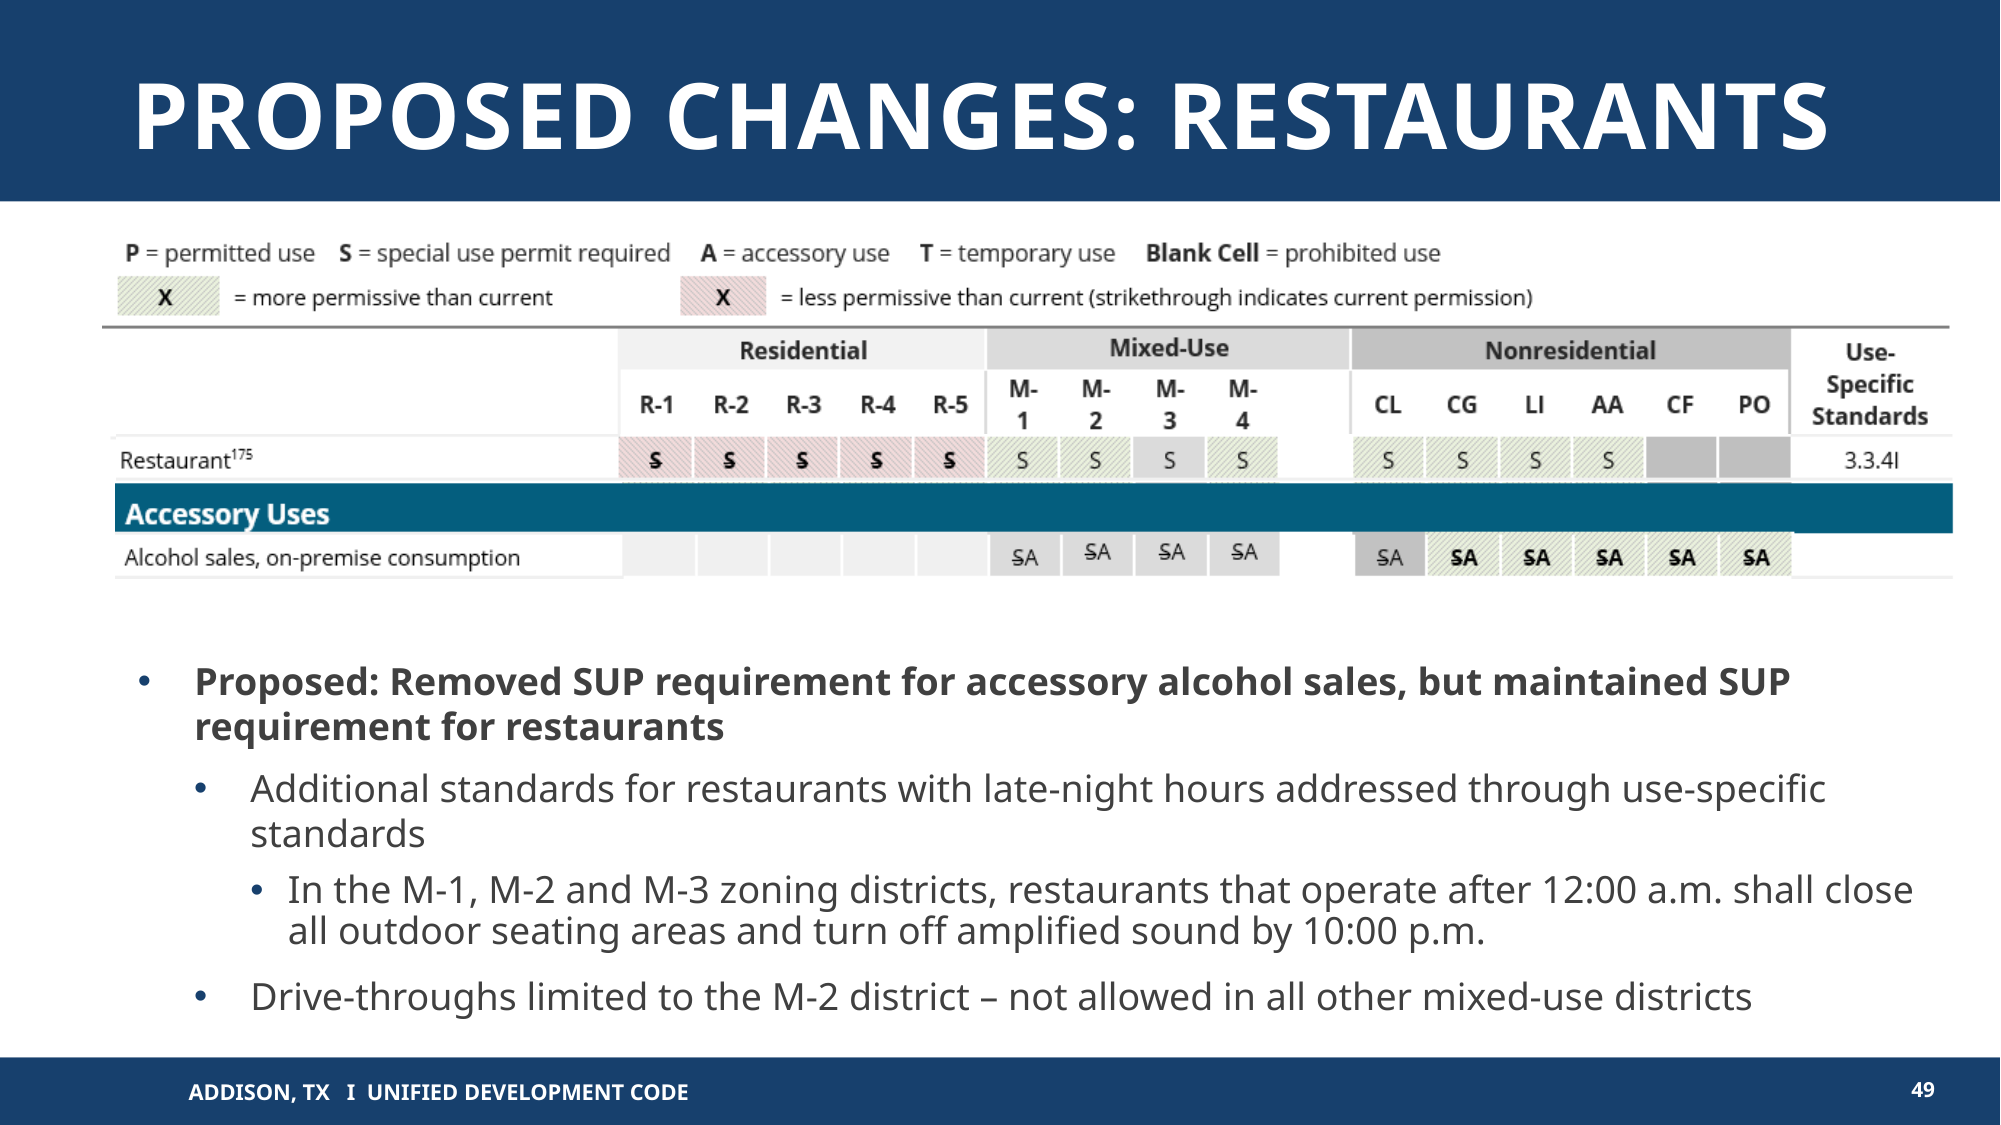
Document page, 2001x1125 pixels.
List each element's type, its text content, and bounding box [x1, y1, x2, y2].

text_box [102, 237, 1958, 579]
footer Addison, TX I Unified Development Code [173, 1068, 1106, 1114]
list Proposed: Removed SUP requirement for accessory alcohol sales, but maintained SUP requirement for restaurants Additional standards for restaurants with late-night hours addressed through use-specific standards In the M-1, M-2 and M-3 zoning districts, restaurants that operate after 12:00 a.m. shall close all outdoor seating areas and turn off amplified sound by 10:00 p.m. Drive-throughs limited to the M-2 district – not allowed in all other mixed-use districts [130, 650, 1932, 1041]
slide_number 49 [1599, 1061, 1950, 1122]
title Proposed Changes: Restaurants [116, 0, 1891, 234]
